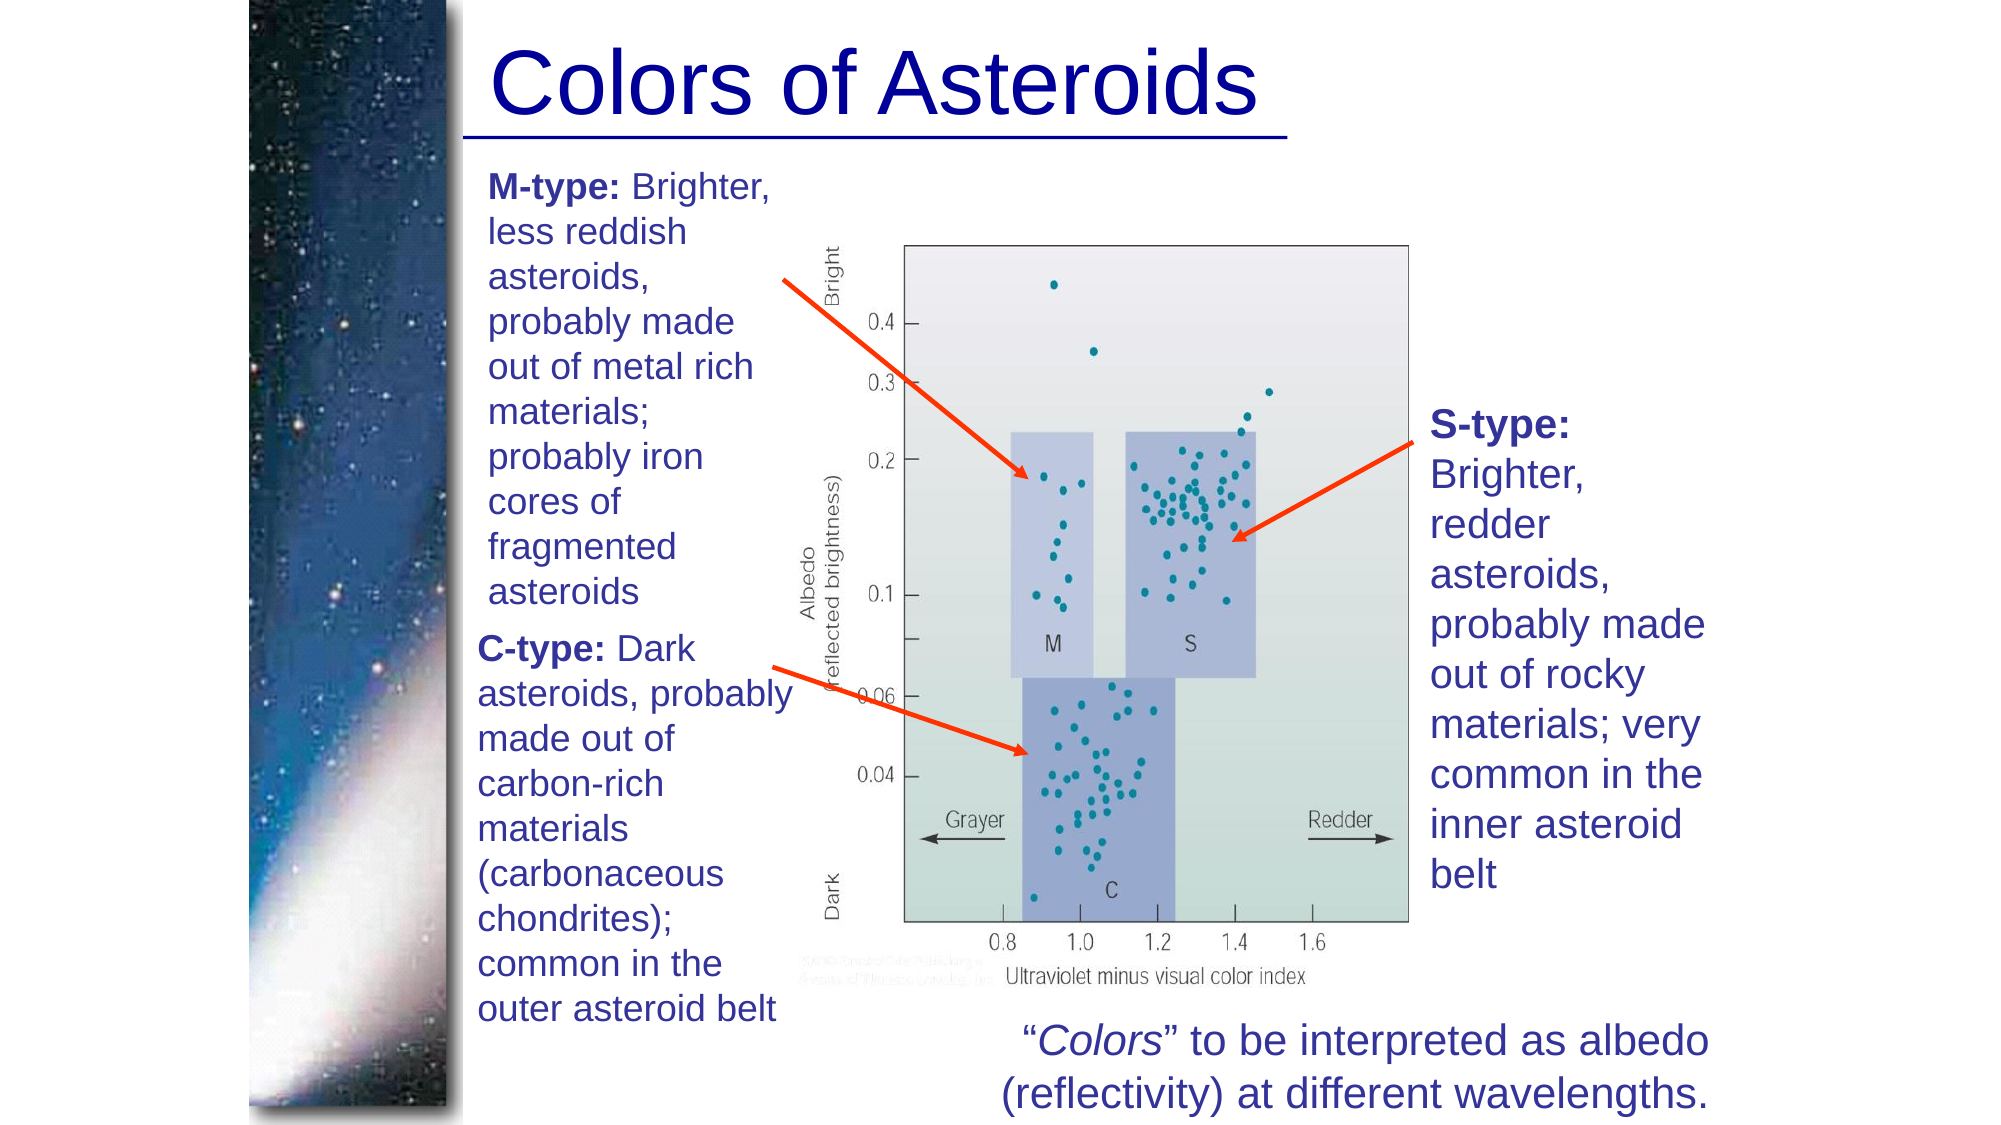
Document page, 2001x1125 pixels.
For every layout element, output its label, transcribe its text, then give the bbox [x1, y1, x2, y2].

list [798, 244, 1409, 988]
picture [249, 0, 463, 1125]
text_box “Colors” to be interpreted as albedo (reflectivity) at different wavelengths. [800, 1004, 1725, 1125]
text_box C-type: Dark asteroids, probably made out of carbon-rich materials (carbonaceous chondrites); common in the outer asteroid belt [463, 616, 816, 1037]
text_box S-type: Brighter, redder asteroids, probably made out of rocky materials; very common in the inner asteroid belt [1415, 389, 1725, 905]
title Colors of Asteroids [474, 12, 1750, 143]
text_box M-type: Brighter, less reddish asteroids, probably made out of metal rich materials; probably iron cores of fragmented asteroids [473, 154, 805, 620]
